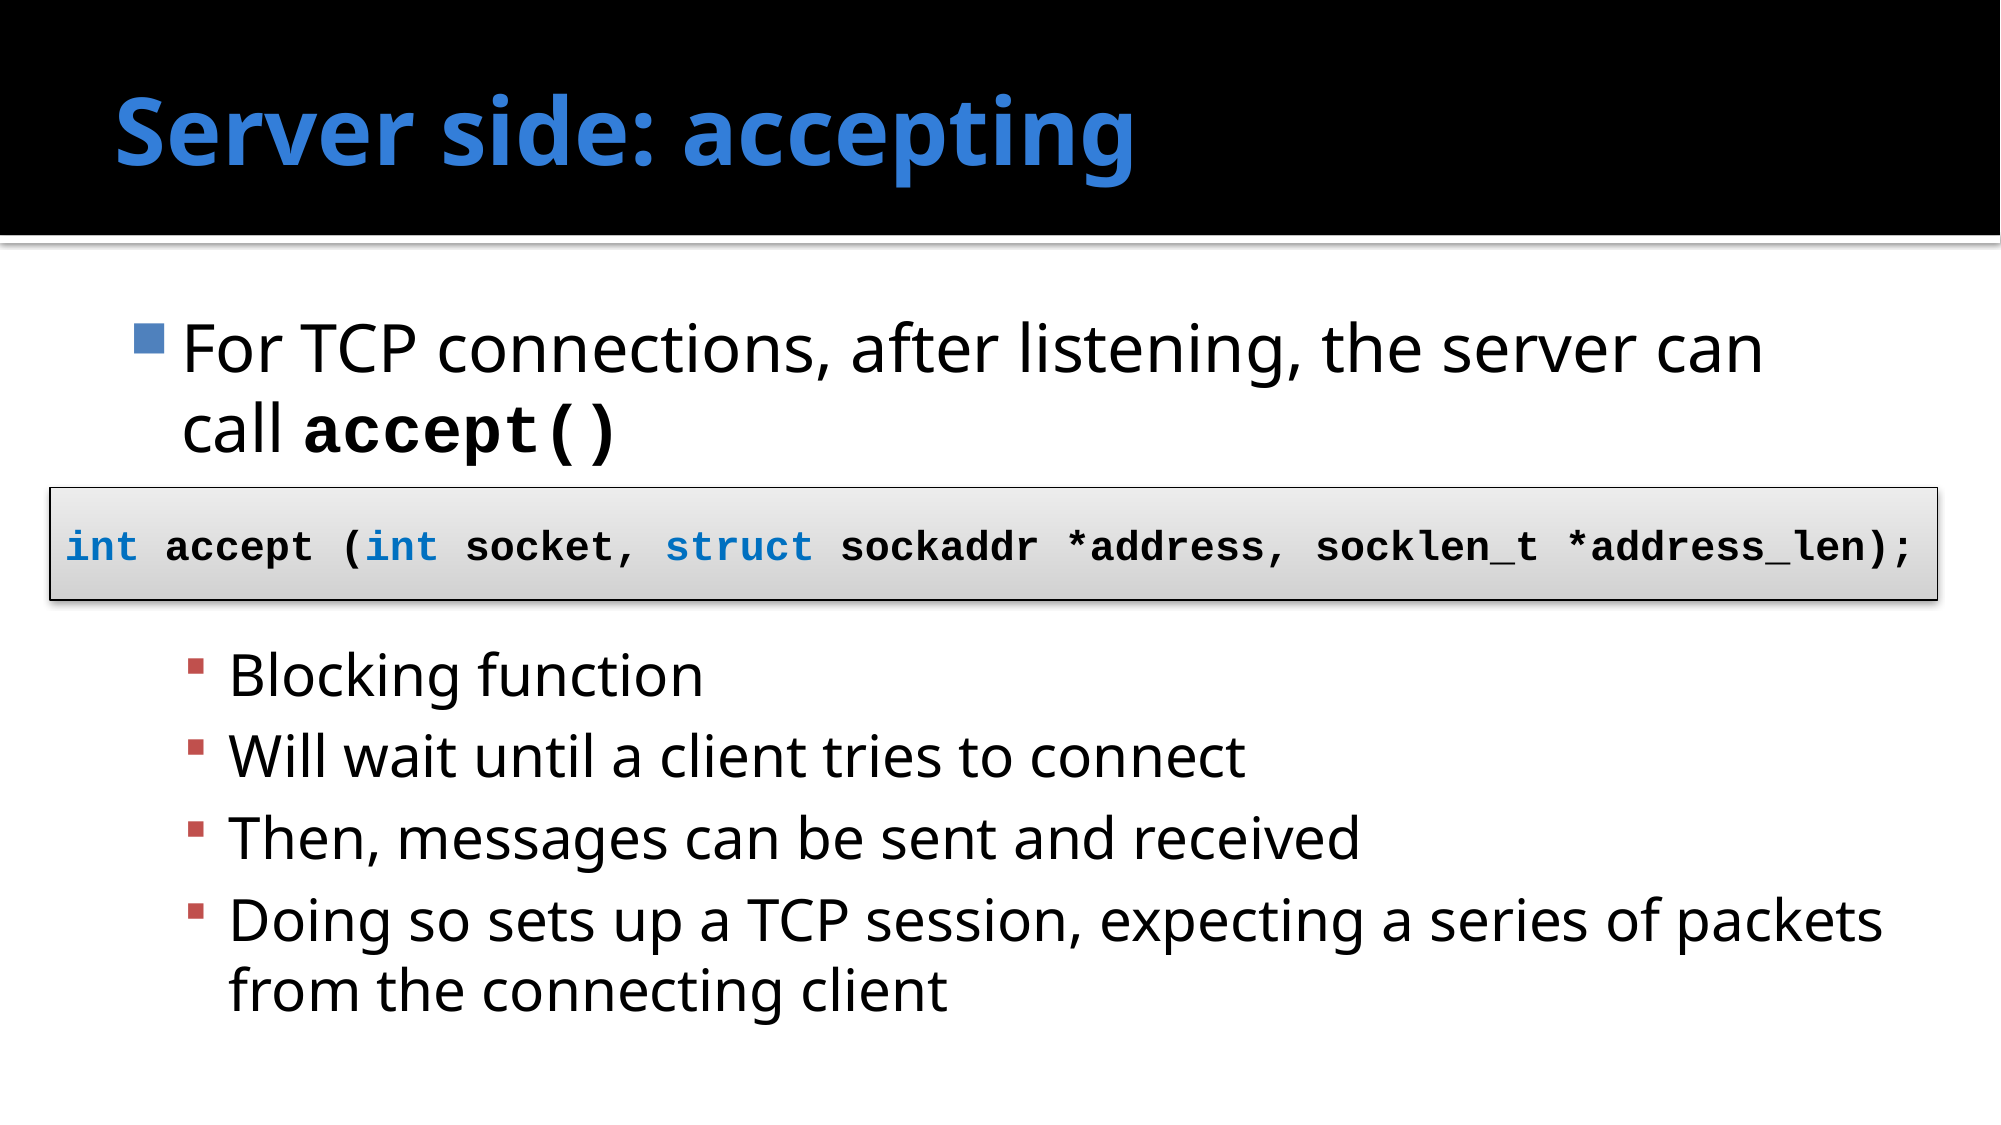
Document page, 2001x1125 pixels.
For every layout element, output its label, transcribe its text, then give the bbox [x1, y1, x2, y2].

list For TCP connections, after listening, the server can call accept() Blocking function Will wait until a client tries to connect Then, messages can be sent and received Doing so sets up a TCP session, expecting a series of packets from the connecting client [99, 291, 1900, 485]
list For TCP connections, after listening, the server can call accept() Blocking function Will wait until a client tries to connect Then, messages can be sent and received Doing so sets up a TCP session, expecting a series of packets from the connecting client [99, 611, 1900, 1050]
text_box int accept (int socket, struct sockaddr *address, socklen_t *address_len); [49, 487, 1938, 601]
title Server side: accepting [99, 25, 1900, 231]
